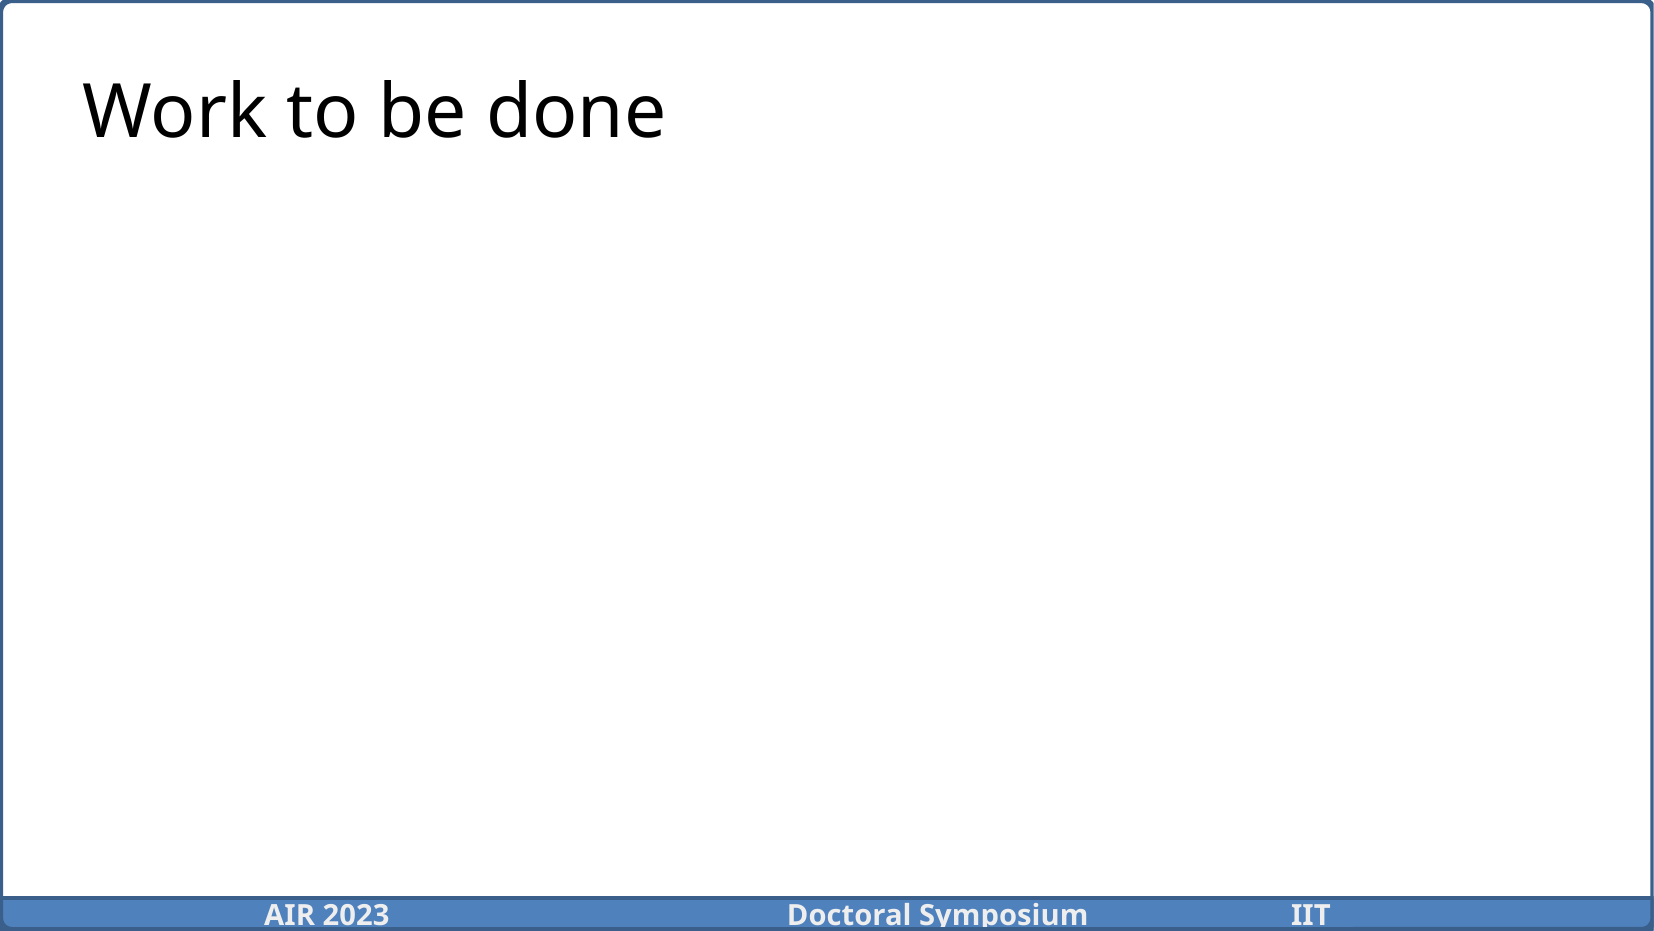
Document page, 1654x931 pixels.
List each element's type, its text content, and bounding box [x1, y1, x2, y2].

title Work to be done [82, 37, 1571, 178]
